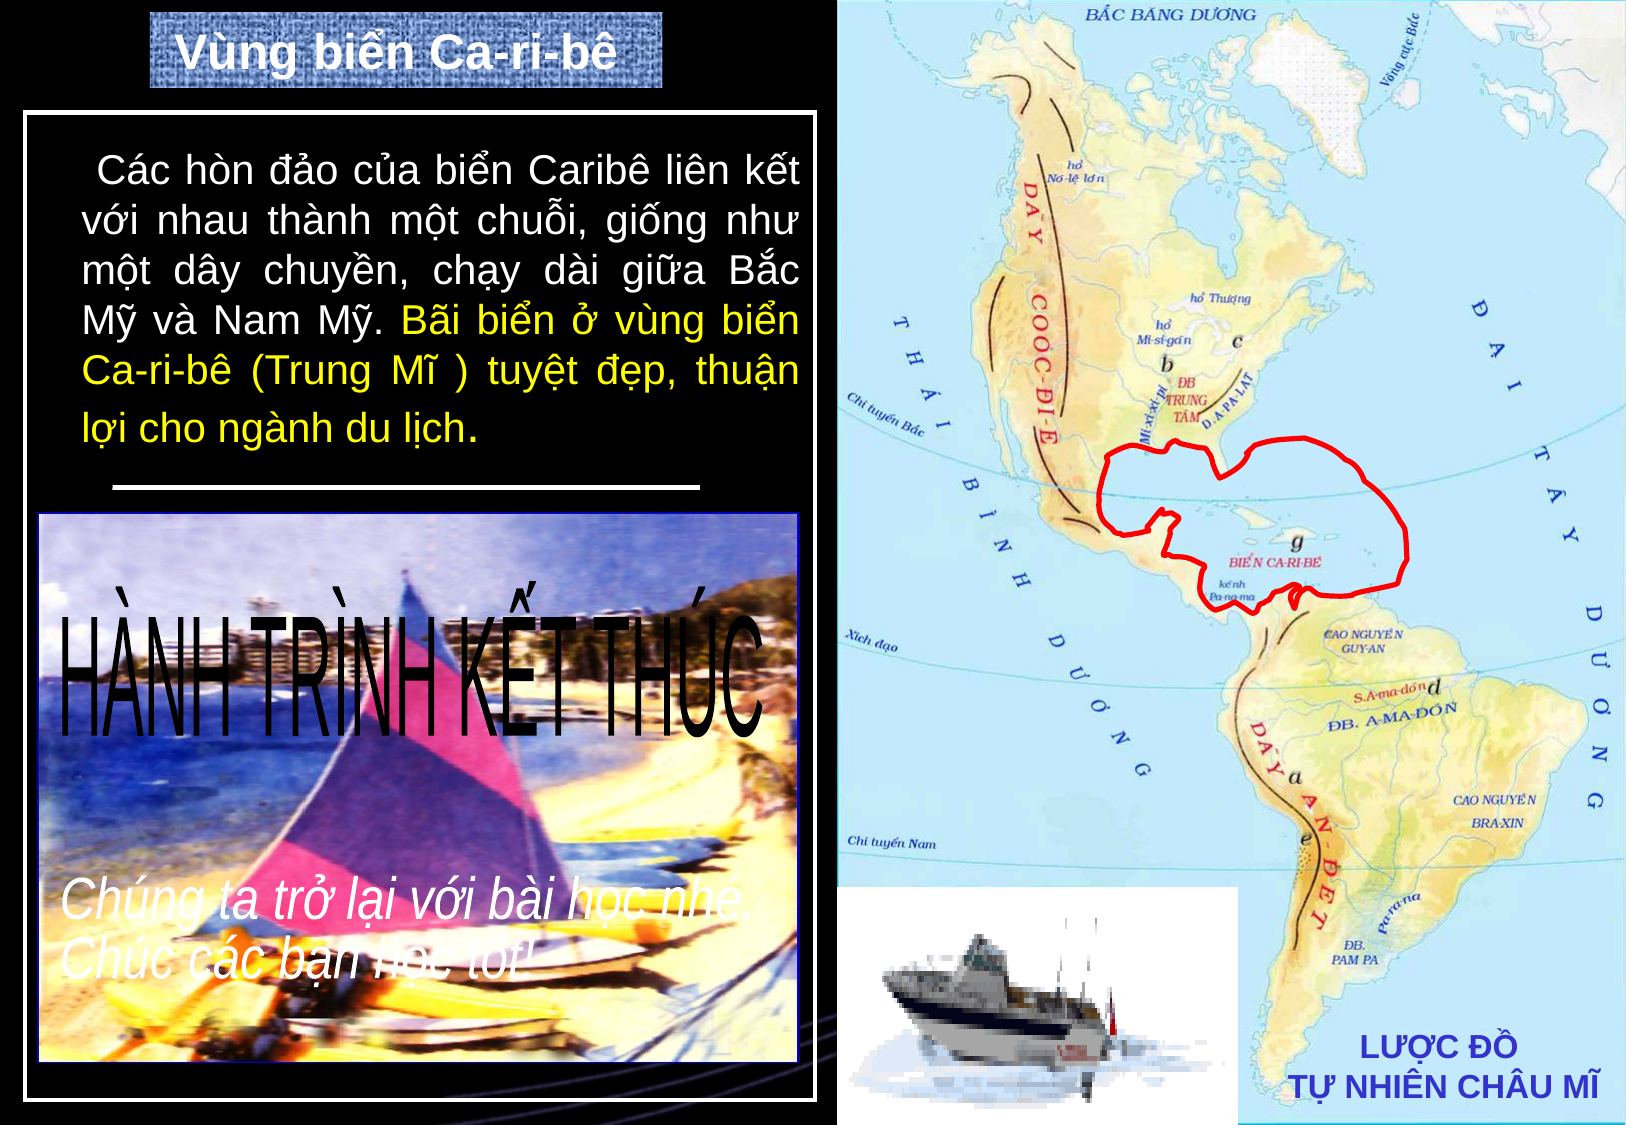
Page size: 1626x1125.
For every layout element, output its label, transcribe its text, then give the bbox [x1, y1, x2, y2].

text_box Các hòn đảo của biển Caribê liên kết với nhau thành một chuỗi, giống như một dây chuyền, chạy dài giữa Bắc Mỹ và Nam Mỹ. Bãi biển ở vùng biển Ca-ri-bê (Trung Mĩ ) tuyệt đẹp, thuận lợi cho ngành du lịch. [24, 112, 816, 1100]
text_box Vùng biển Ca-ri-bê [149, 12, 663, 88]
picture [0, 0, 1626, 1125]
